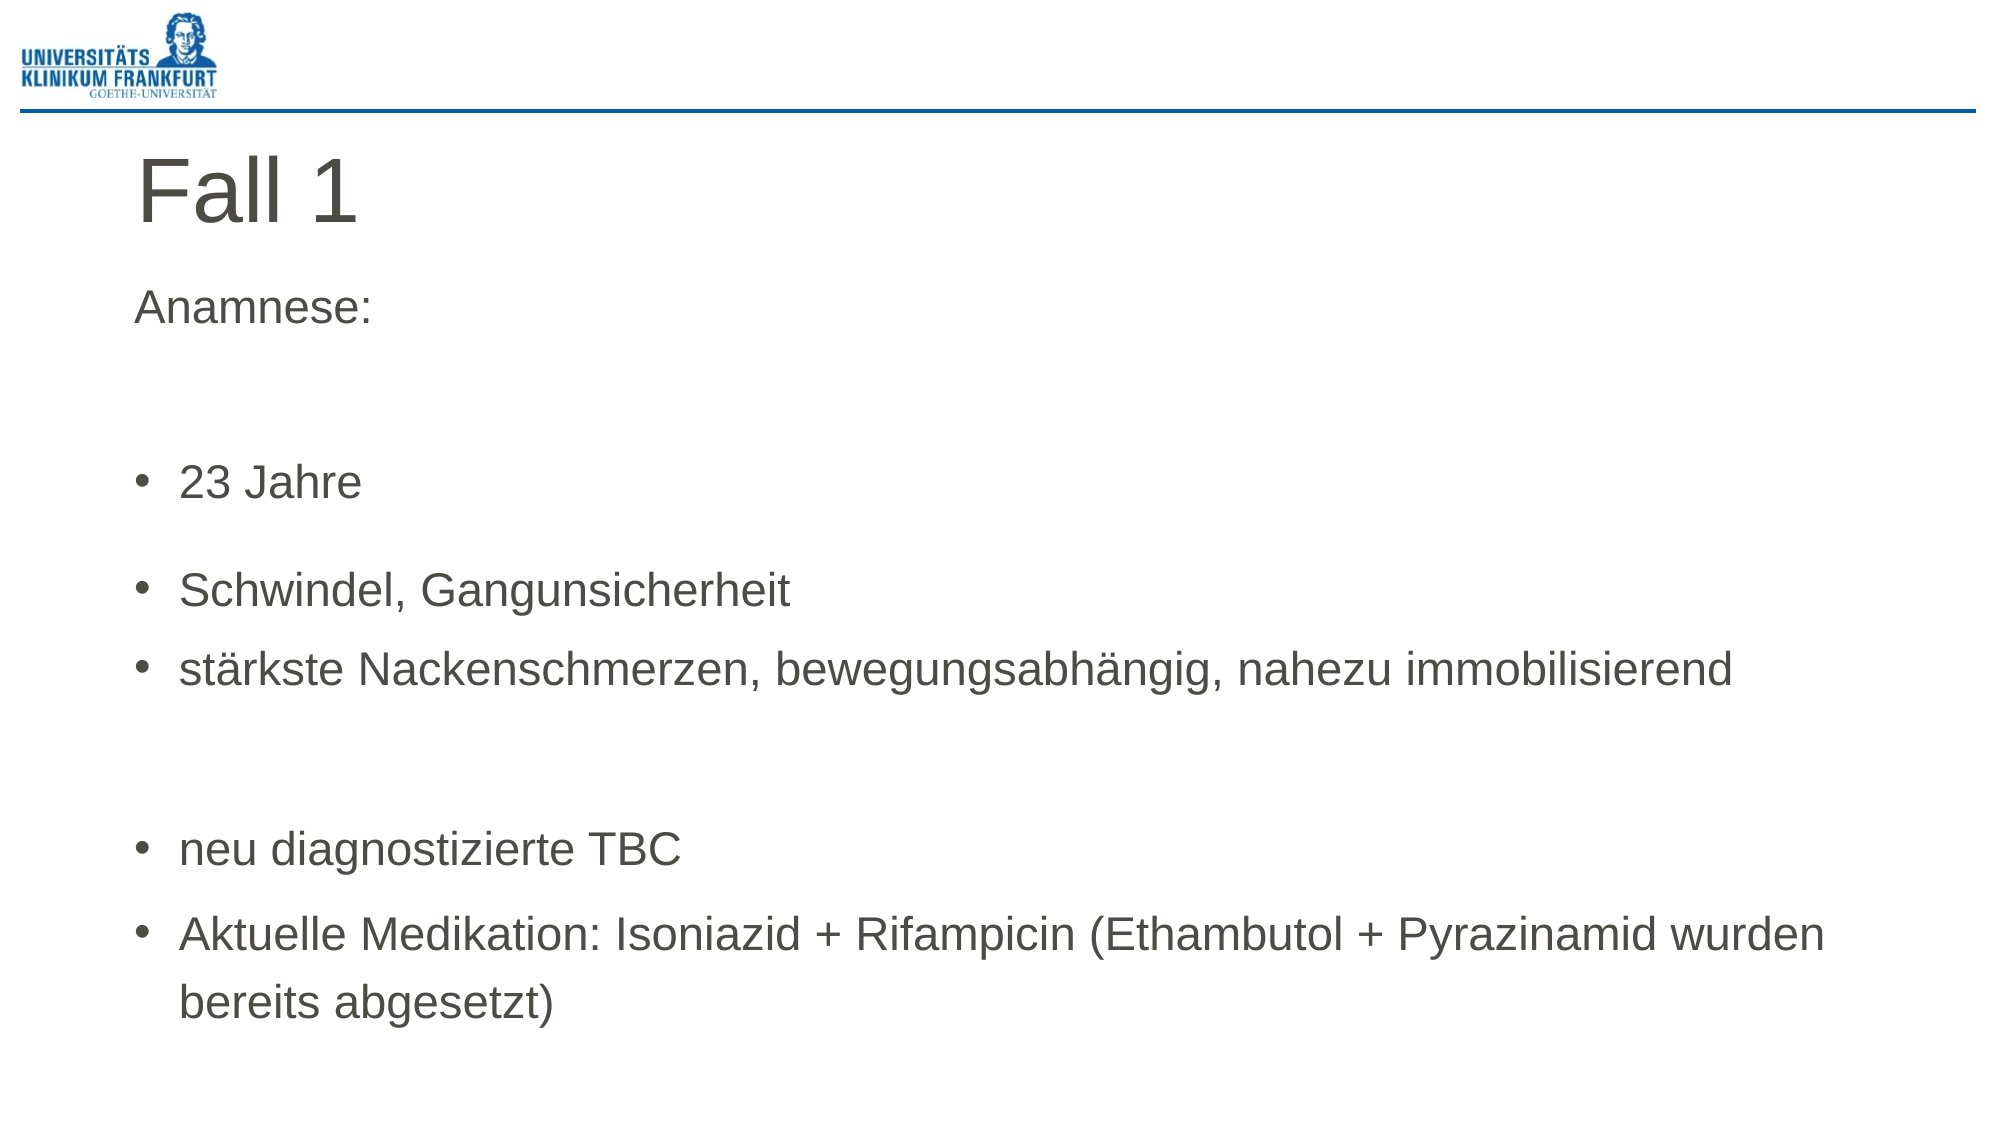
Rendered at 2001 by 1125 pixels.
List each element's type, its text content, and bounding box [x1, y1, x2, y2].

title Fall 1 [121, 121, 1903, 264]
picture [19, 12, 219, 98]
list Anamnese: 23 Jahre Schwindel, Gangunsicherheit stärkste Nackenschmerzen, bewegungsabhängig, nahezu immobilisierend neu diagnostizierte TBC Aktuelle Medikation: Isoniazid + Rifampicin (Ethambutol + Pyrazinamid wurden bereits abgesetzt) [119, 275, 1900, 1043]
